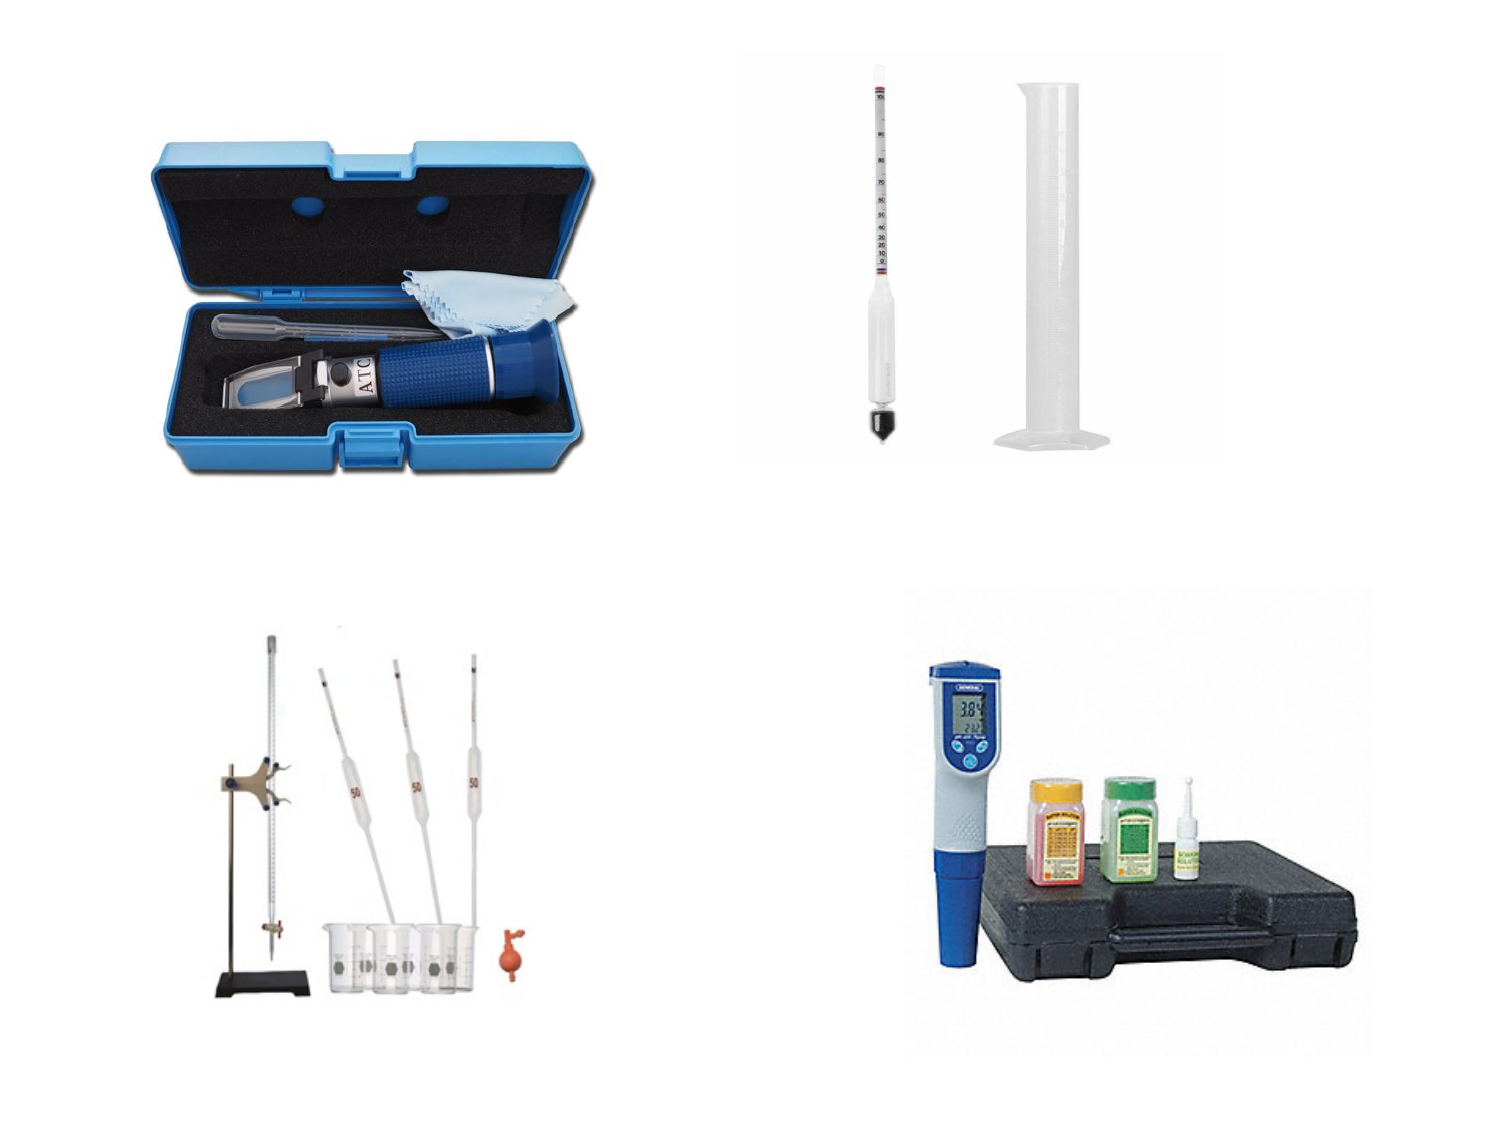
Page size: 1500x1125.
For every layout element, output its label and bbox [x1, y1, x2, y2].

picture [737, 51, 1226, 465]
picture [174, 626, 566, 1018]
picture [903, 587, 1373, 1057]
picture [135, 60, 606, 578]
